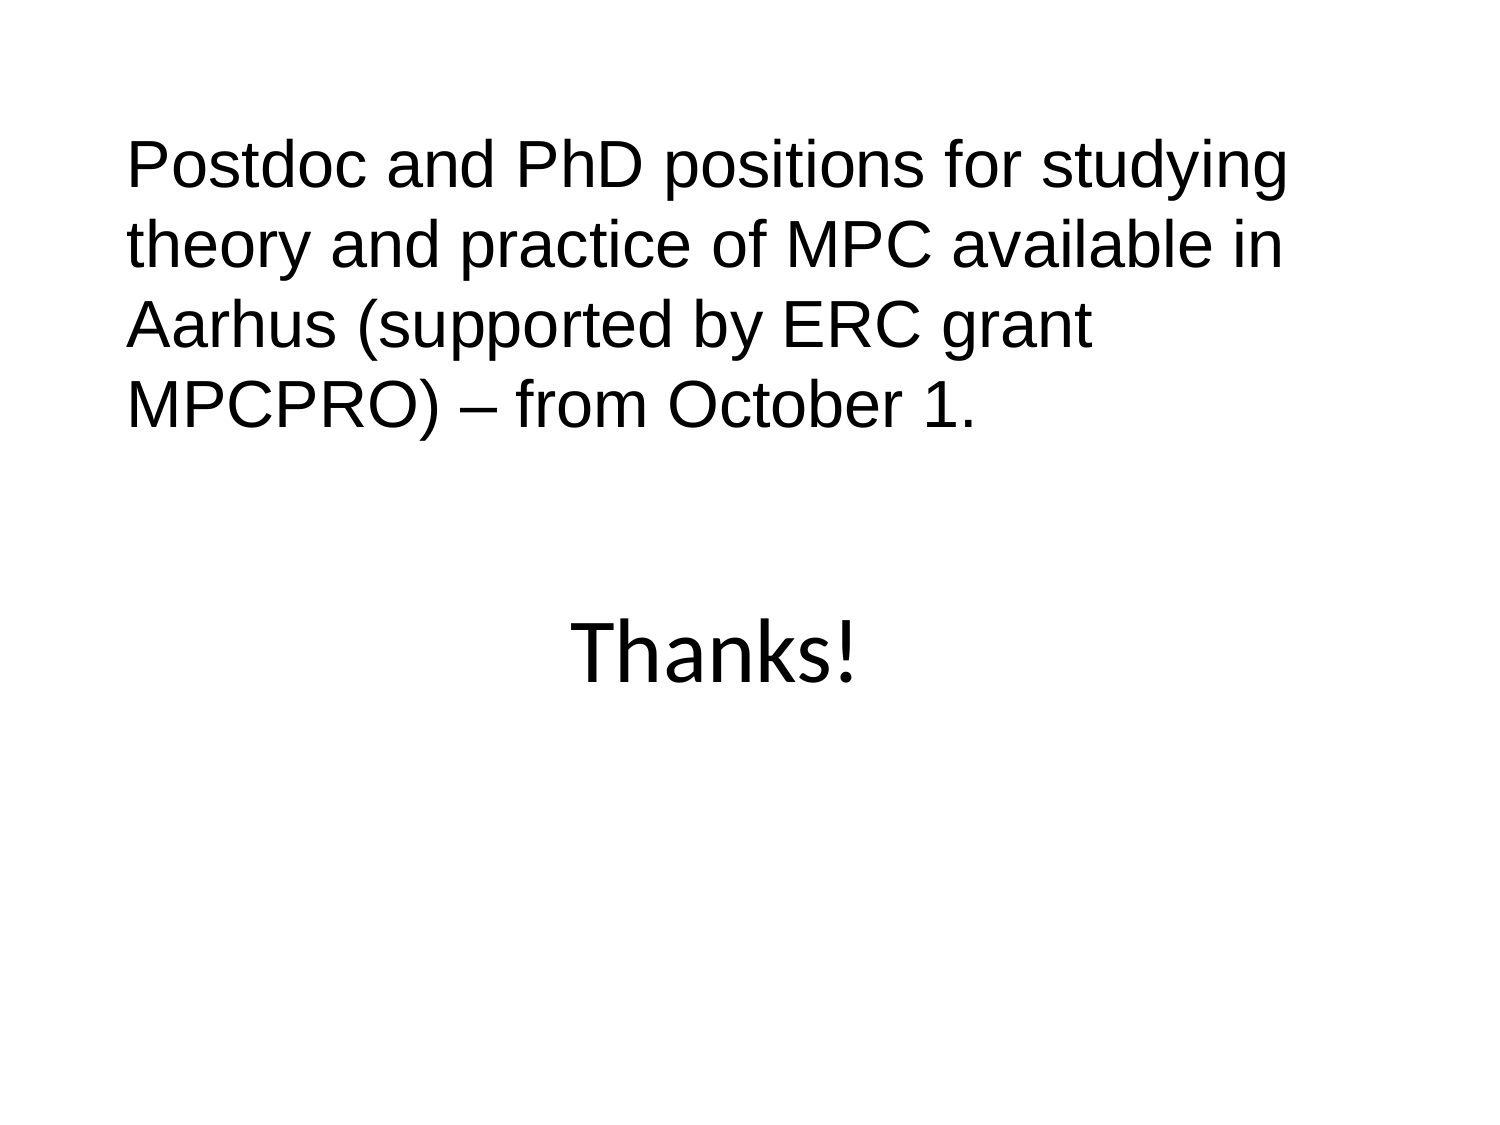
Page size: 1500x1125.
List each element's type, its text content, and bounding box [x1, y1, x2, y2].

text_box Postdoc and PhD positions for studying theory and practice of MPC available in Aarhus (supported by ERC grant MPCPRO) – from October 1. [112, 113, 1400, 449]
title Thanks! [41, 552, 1392, 740]
